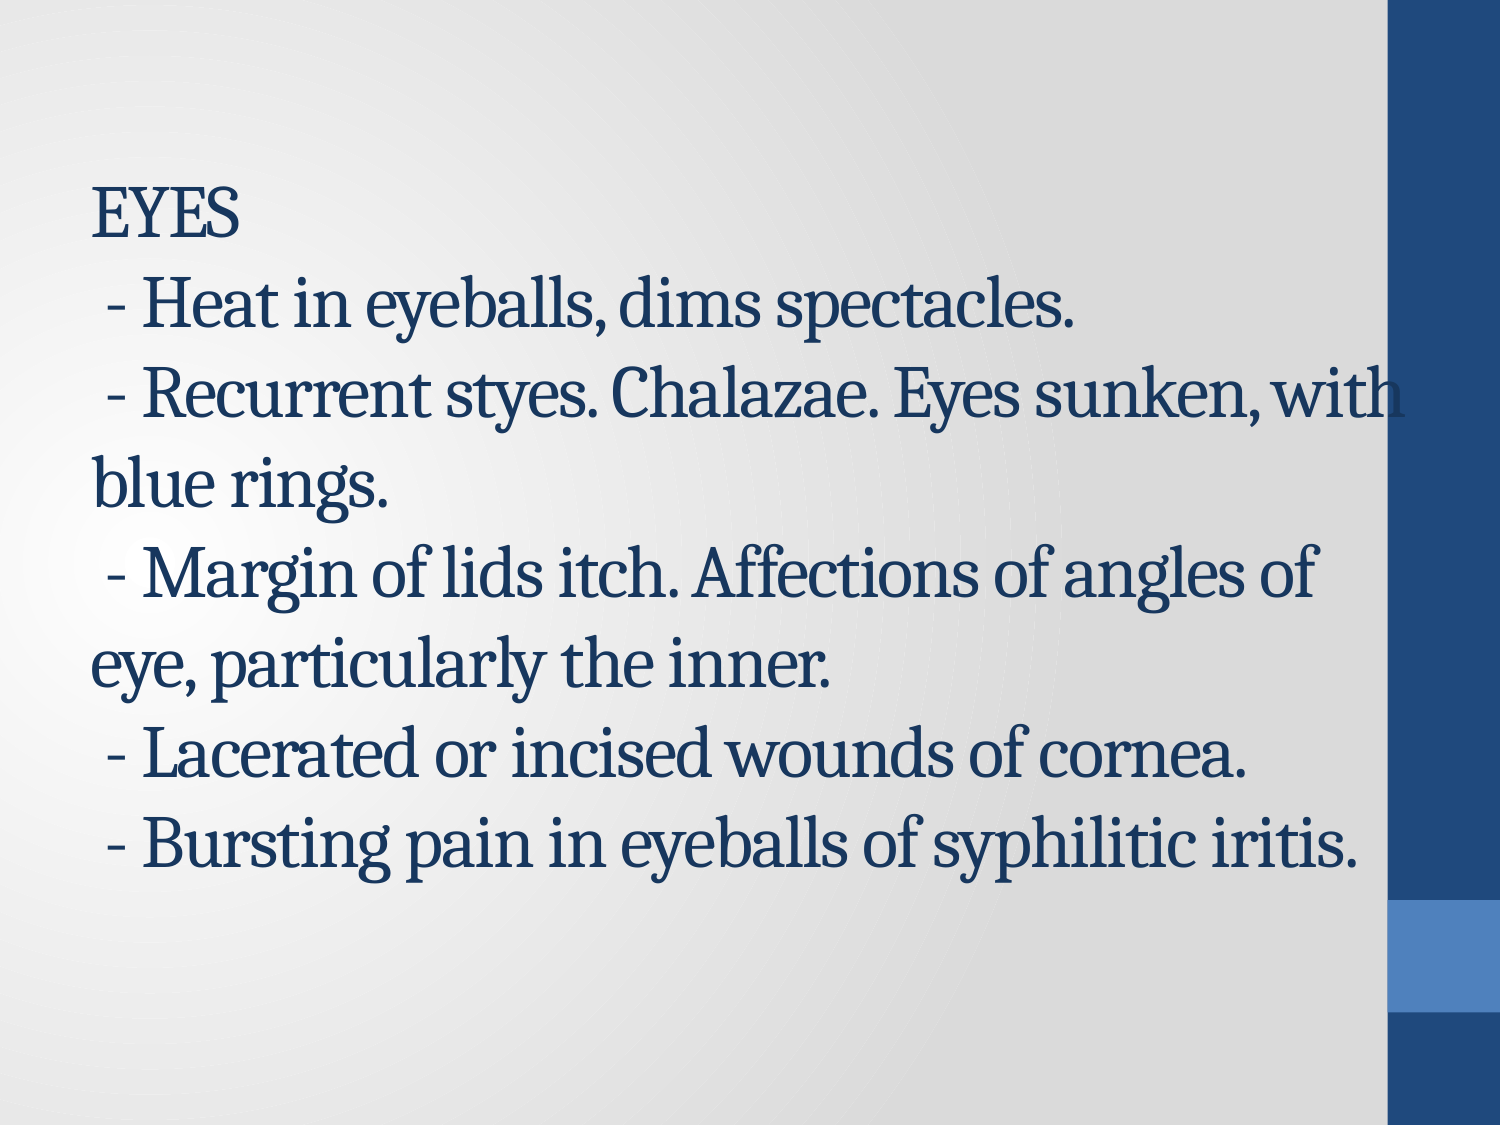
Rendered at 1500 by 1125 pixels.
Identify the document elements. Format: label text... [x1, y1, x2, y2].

title EYES - Heat in eyeballs, dims spectacles. - Recurrent styes. Chalazae. Eyes sunken, with blue rings. - Margin of lids itch. Affections of angles of eye, particularly the inner. - Lacerated or incised wounds of cornea. - Bursting pain in eyeballs of syphilitic iritis. [75, 45, 1425, 1000]
